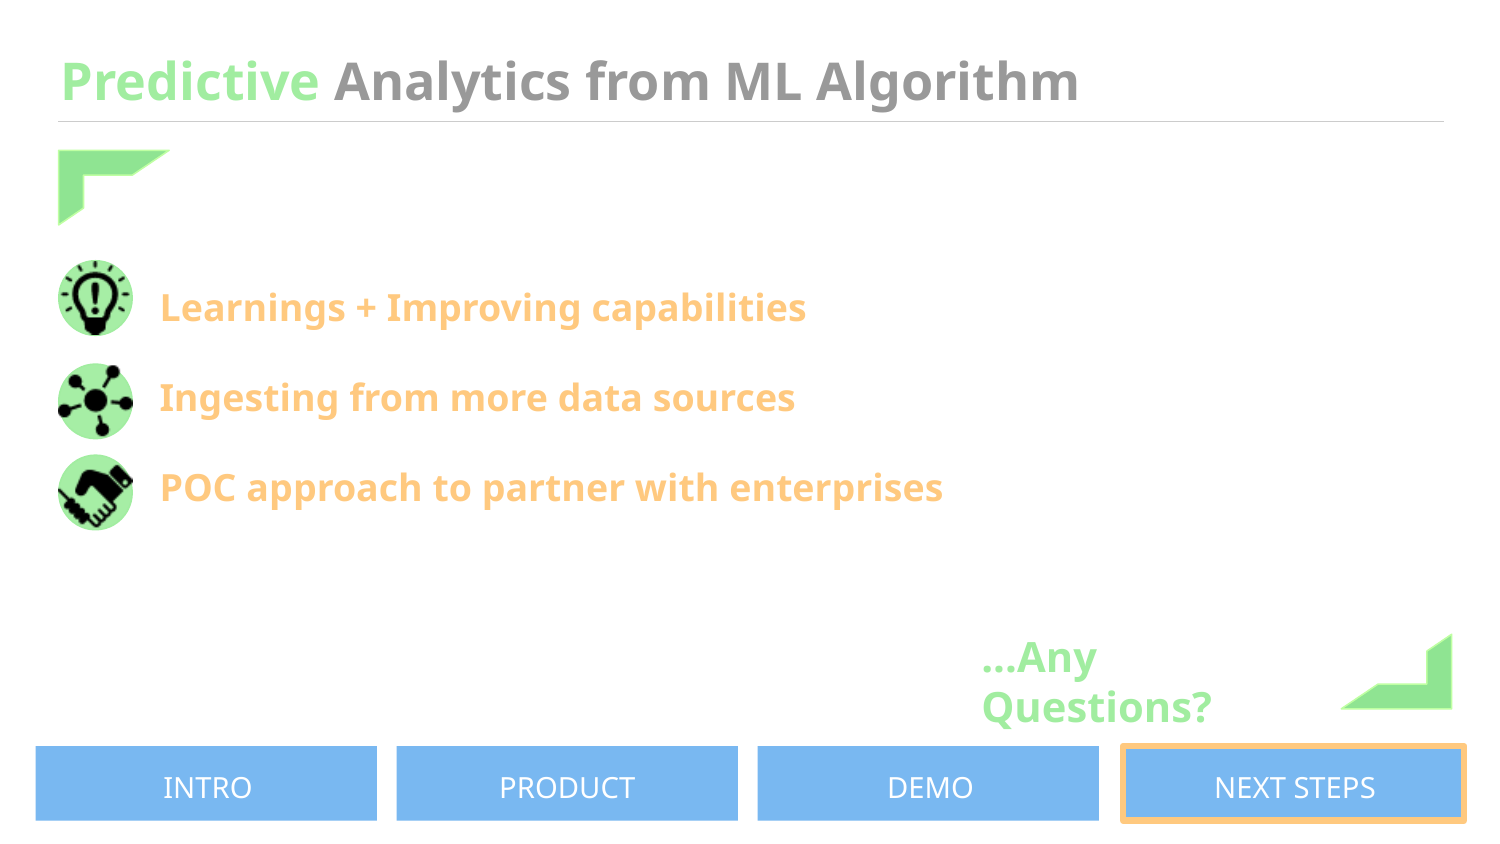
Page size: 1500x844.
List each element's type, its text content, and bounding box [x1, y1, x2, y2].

text_box PRODUCT [475, 754, 660, 813]
text_box [757, 746, 1099, 821]
picture [58, 260, 133, 335]
text_box [396, 746, 738, 821]
picture [58, 459, 133, 534]
text_box [58, 150, 170, 225]
text_box INTRO [76, 754, 340, 813]
text_box [1123, 746, 1465, 821]
text_box DEMO [772, 754, 1089, 813]
text_box Predictive Analytics from ML Algorithm [45, 33, 1488, 132]
text_box Learnings + Improving capabilities Ingesting from more data sources POC approach to partner with enterprises [144, 268, 1048, 618]
text_box [35, 746, 377, 821]
text_box [1342, 634, 1452, 709]
text_box ...Any Questions? [966, 615, 1342, 734]
text_box NEXT STEPS [1176, 754, 1414, 813]
picture [58, 363, 133, 438]
